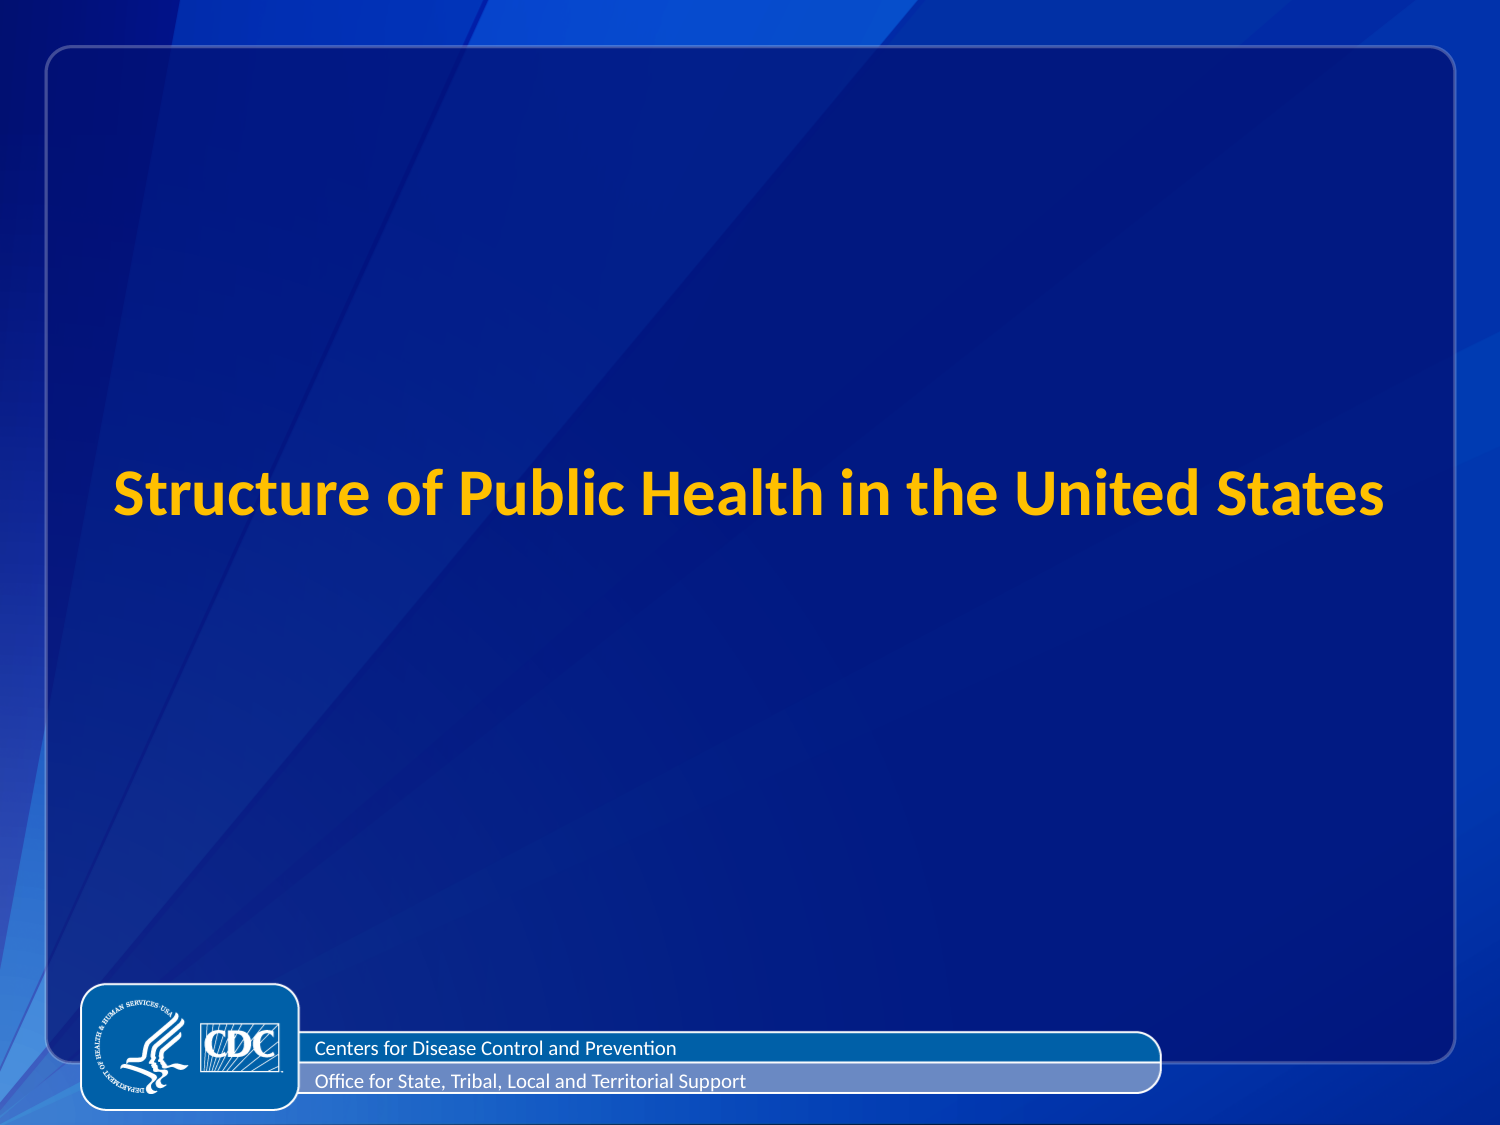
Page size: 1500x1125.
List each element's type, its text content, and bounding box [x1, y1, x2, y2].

list Centers for Disease Control and Prevention [300, 1027, 1138, 1058]
list Office for State, Tribal, Local and Territorial Support [300, 1060, 1138, 1098]
title Structure of Public Health in the United States [75, 458, 1425, 734]
picture [0, 0, 1500, 1125]
